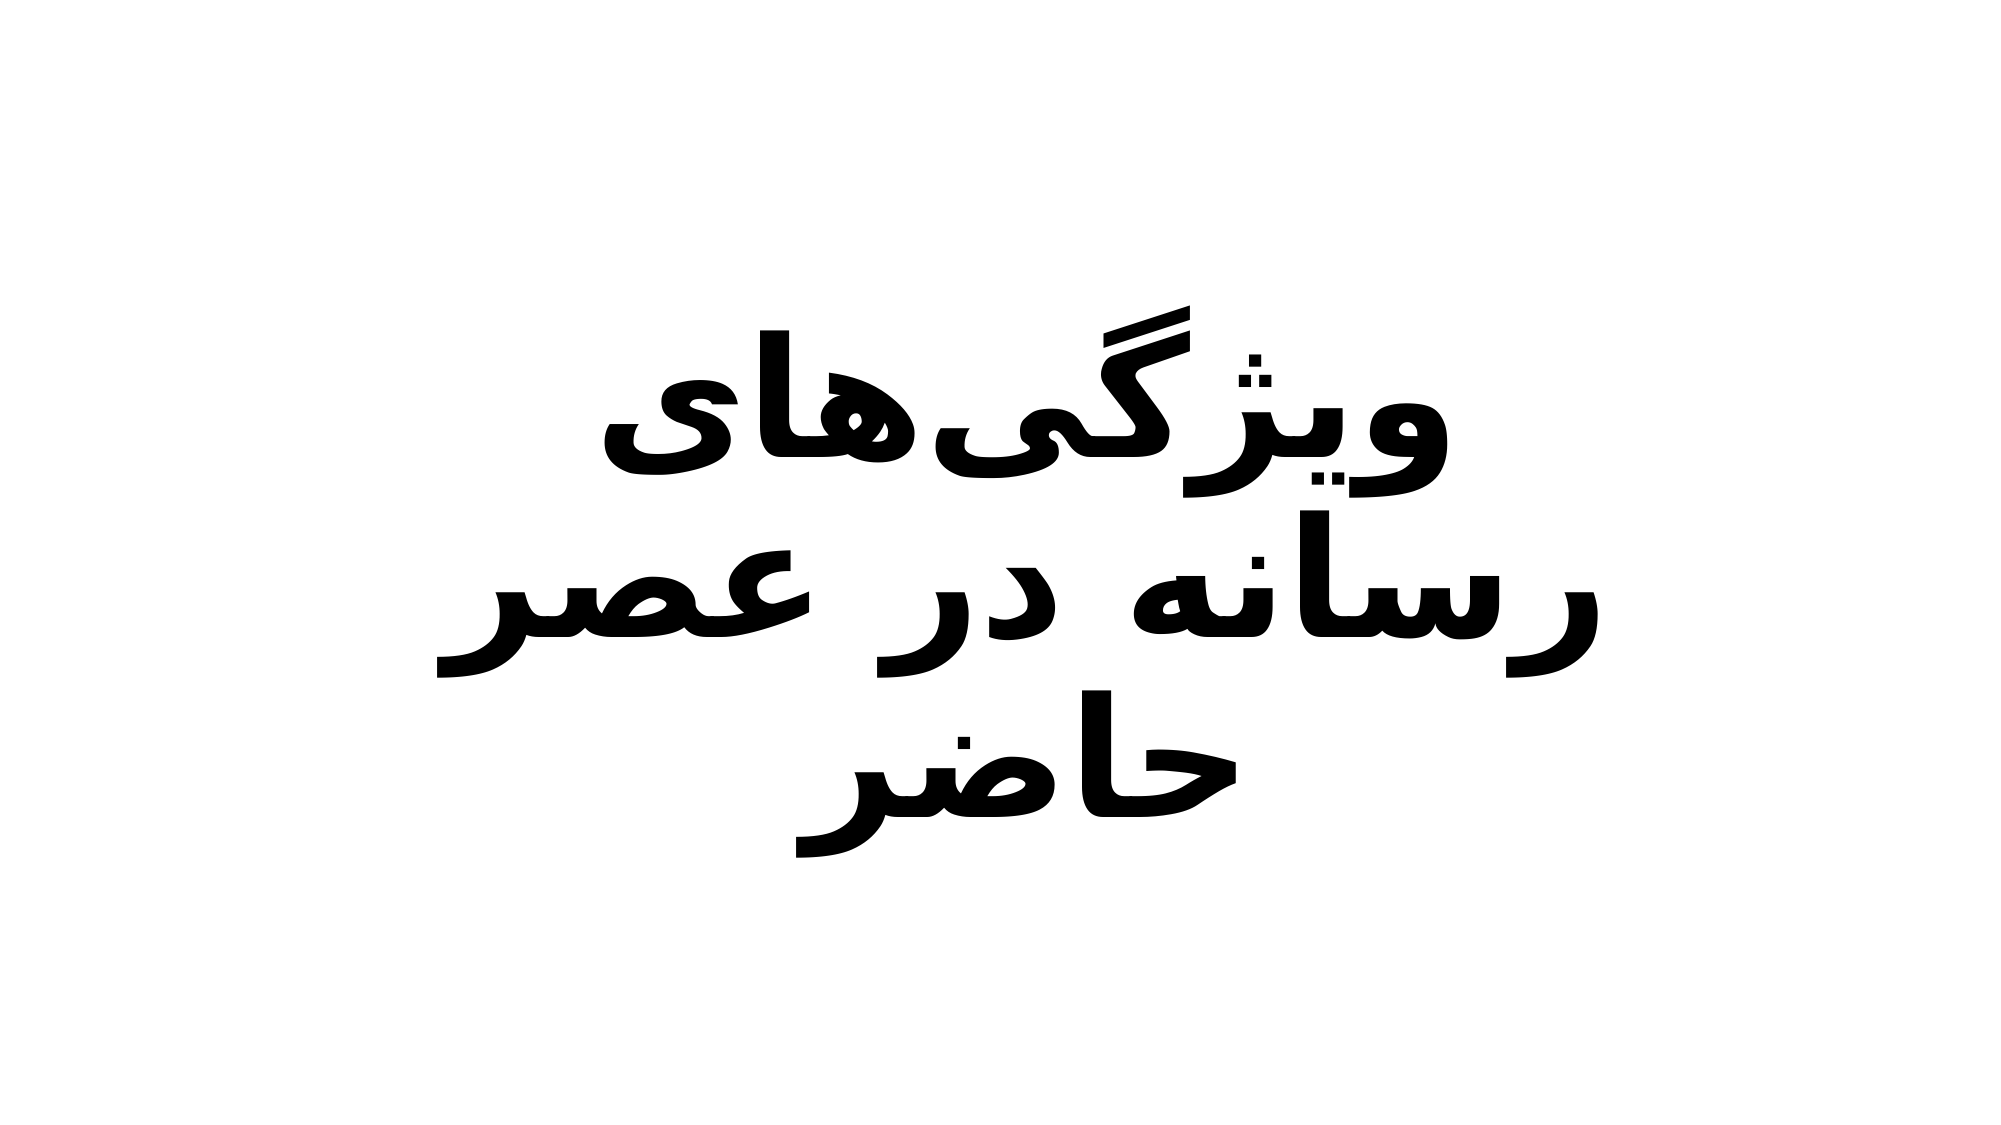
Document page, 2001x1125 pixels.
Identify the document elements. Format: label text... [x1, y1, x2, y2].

subtitle ویژگی‌های رسانه در عصر حاضر [367, 278, 1688, 890]
